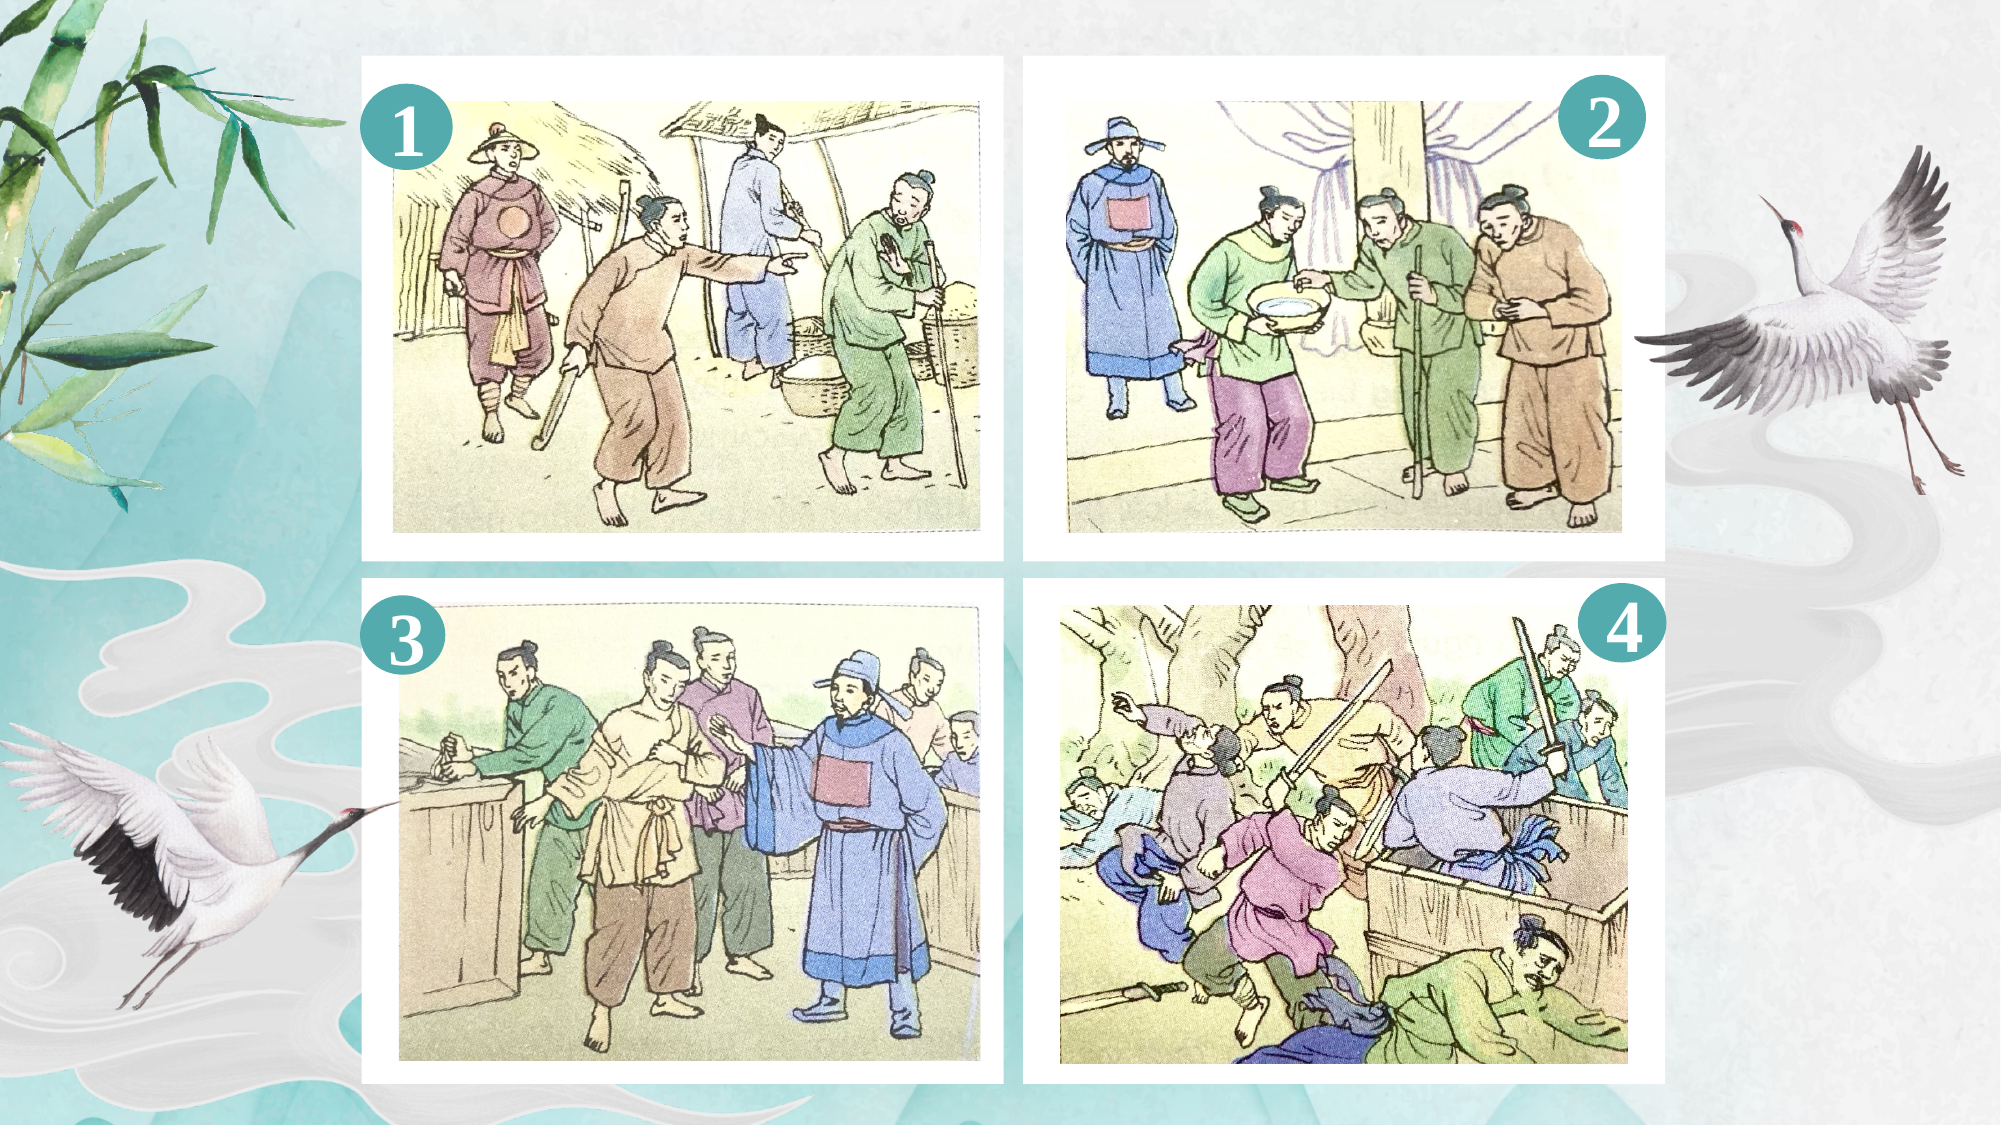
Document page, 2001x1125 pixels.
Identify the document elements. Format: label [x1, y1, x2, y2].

text_box [1022, 578, 1666, 1084]
picture [0, 0, 2001, 1125]
text_box [361, 55, 1004, 562]
text_box [361, 578, 1004, 1084]
text_box [1022, 55, 1666, 562]
